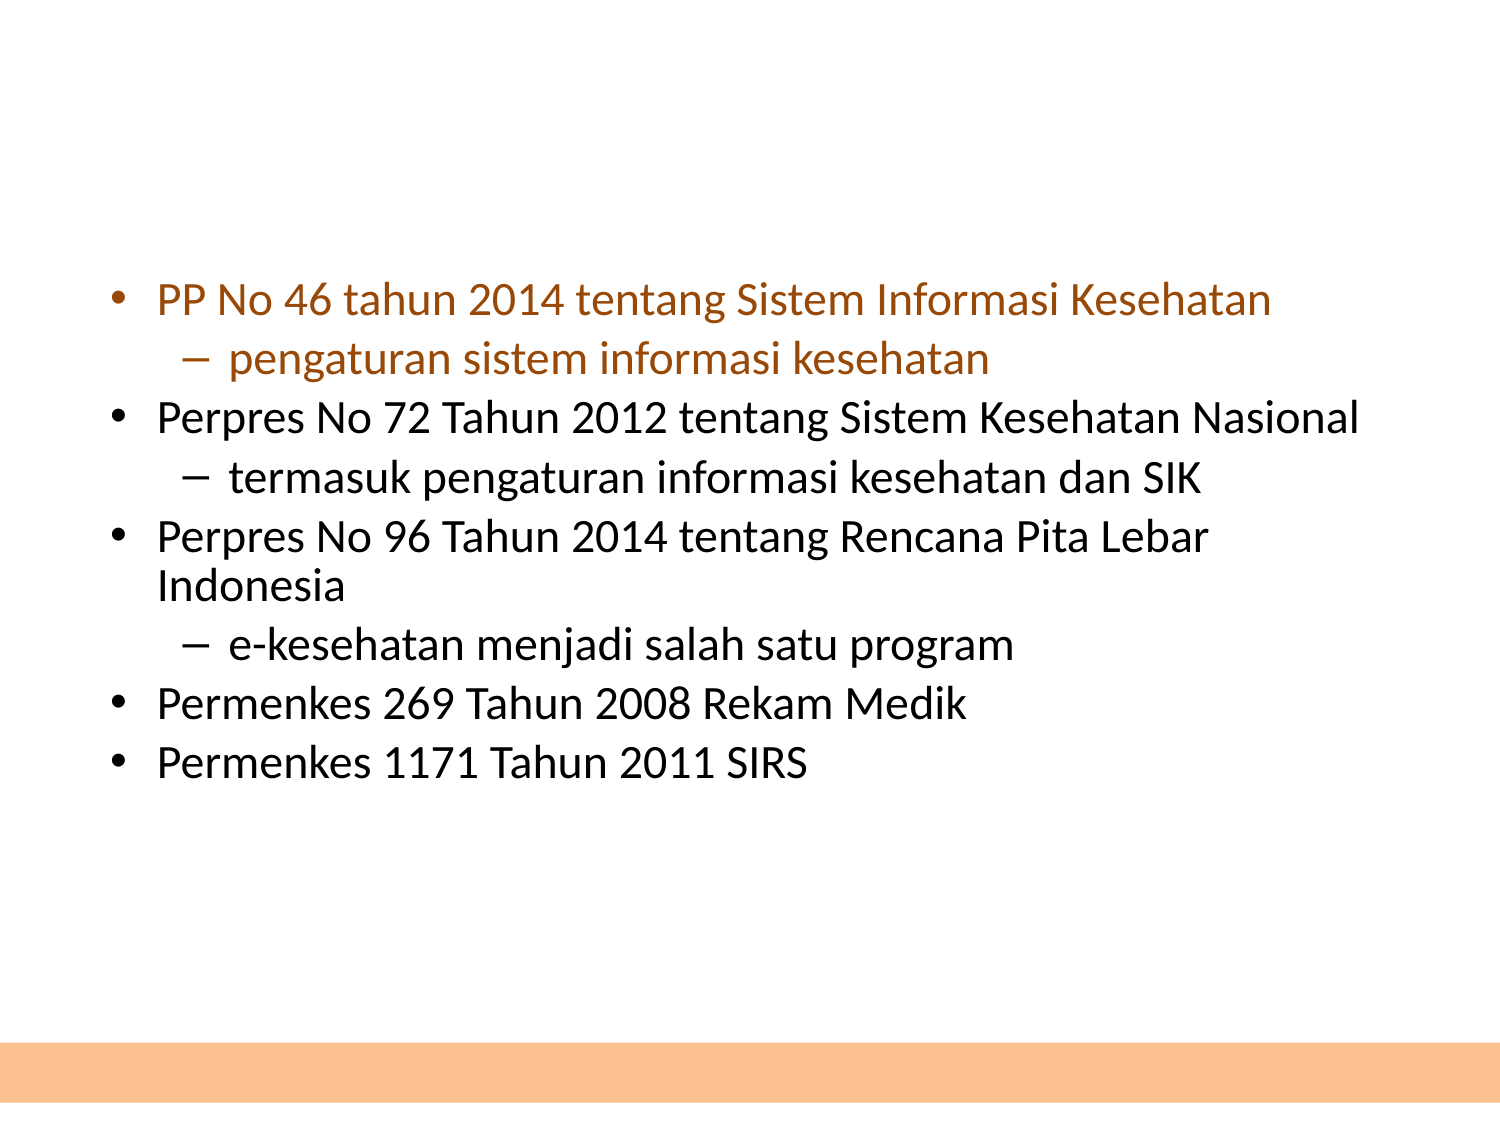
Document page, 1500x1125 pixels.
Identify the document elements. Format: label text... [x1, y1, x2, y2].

list PP No 46 tahun 2014 tentang Sistem Informasi Kesehatan pengaturan sistem informasi kesehatan Perpres No 72 Tahun 2012 tentang Sistem Kesehatan Nasional termasuk pengaturan informasi kesehatan dan SIK Perpres No 96 Tahun 2014 tentang Rencana Pita Lebar Indonesia e-kesehatan menjadi salah satu program Permenkes 269 Tahun 2008 Rekam Medik Permenkes 1171 Tahun 2011 SIRS [101, 268, 1415, 889]
